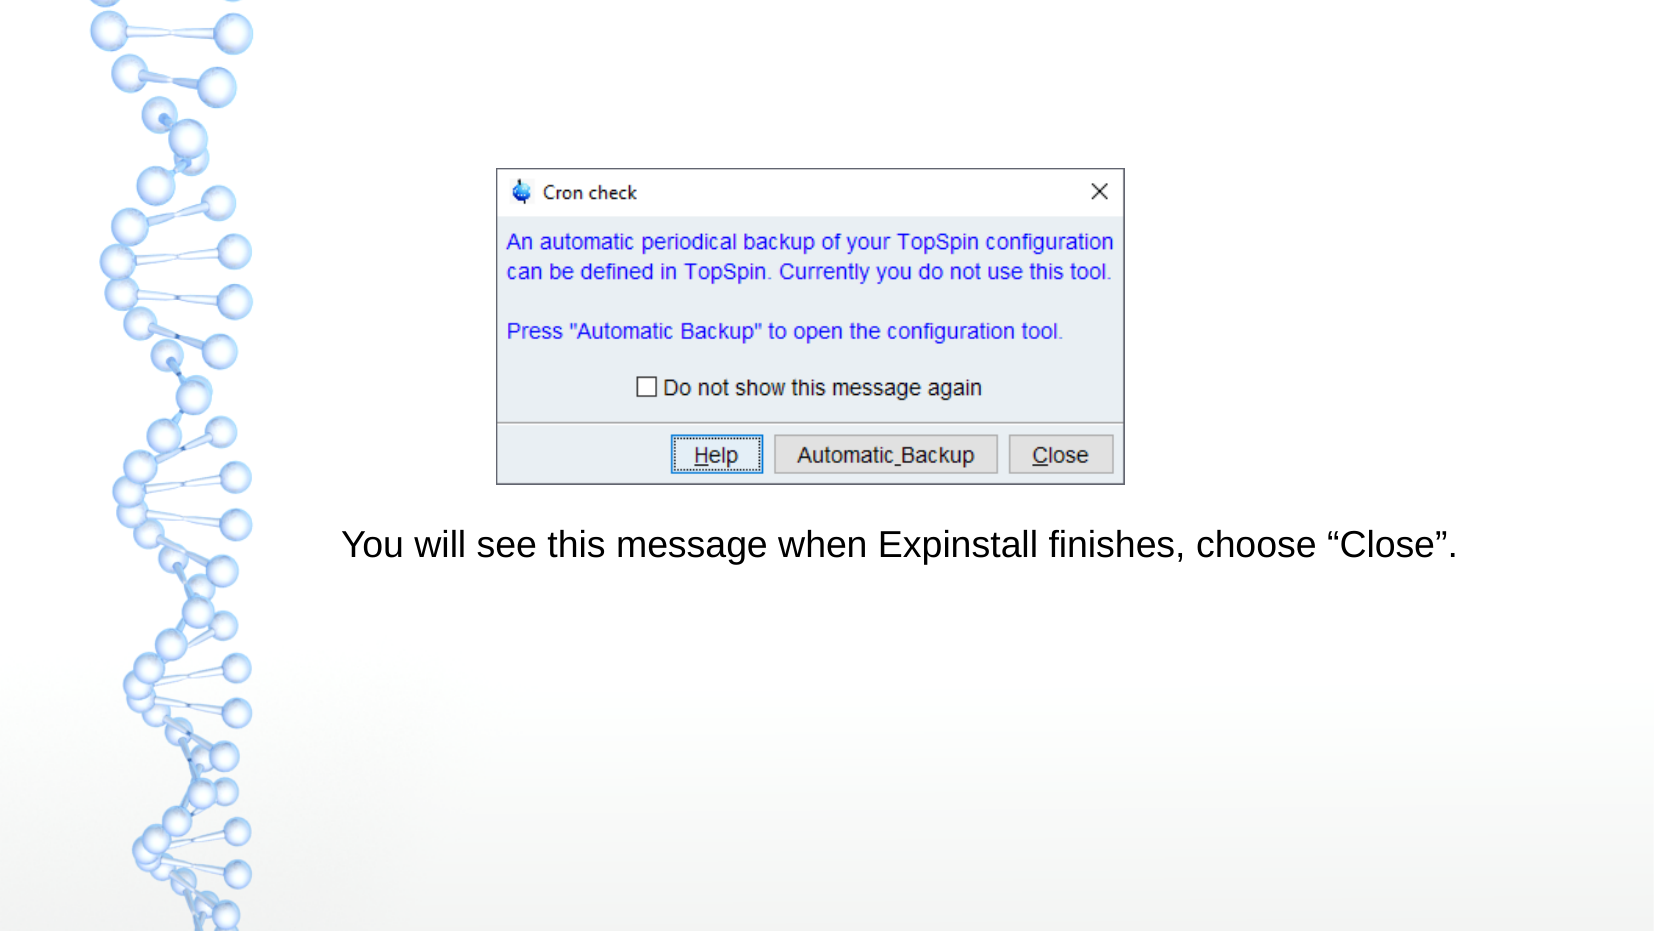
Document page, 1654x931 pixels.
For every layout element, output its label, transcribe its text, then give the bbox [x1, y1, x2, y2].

picture [0, 0, 1654, 931]
text_box You will see this message when Expinstall finishes, choose “Close”. [326, 512, 1474, 572]
